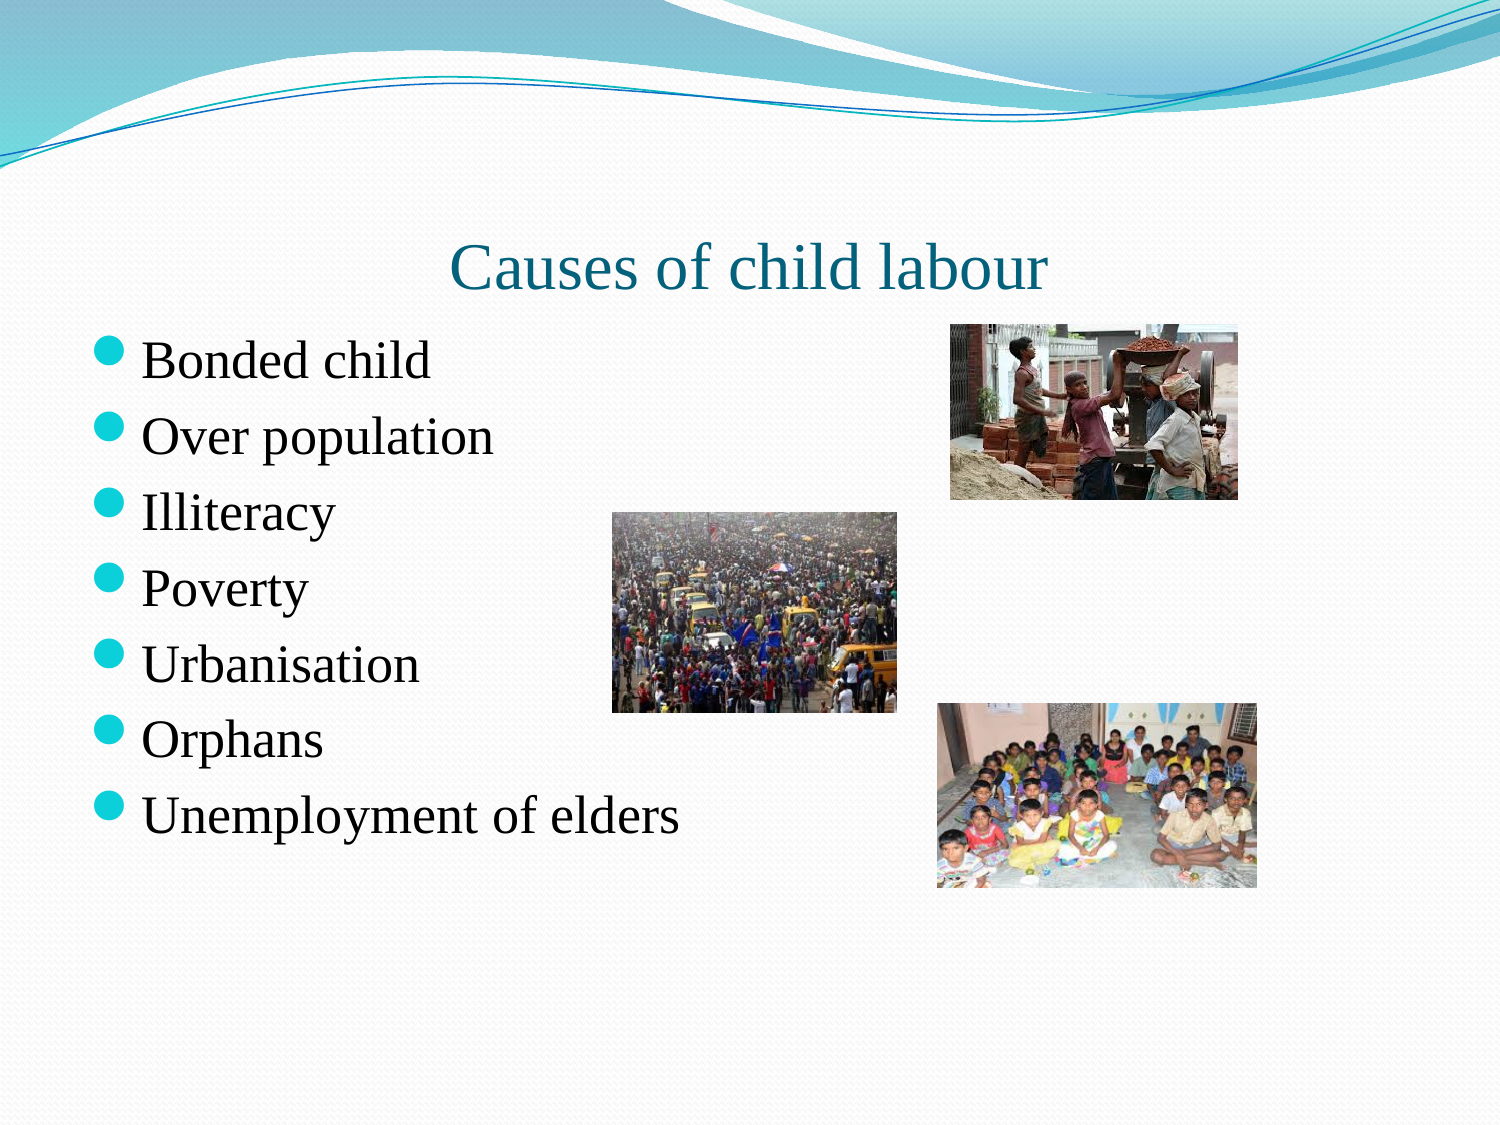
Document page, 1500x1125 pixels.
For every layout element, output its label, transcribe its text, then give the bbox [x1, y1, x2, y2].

list Bonded child Over population Illiteracy Poverty Urbanisation Orphans Unemployment of elders [75, 317, 1425, 1038]
picture [937, 703, 1257, 888]
title Causes of child labour [75, 115, 1425, 303]
picture [612, 512, 898, 713]
picture [949, 324, 1238, 501]
